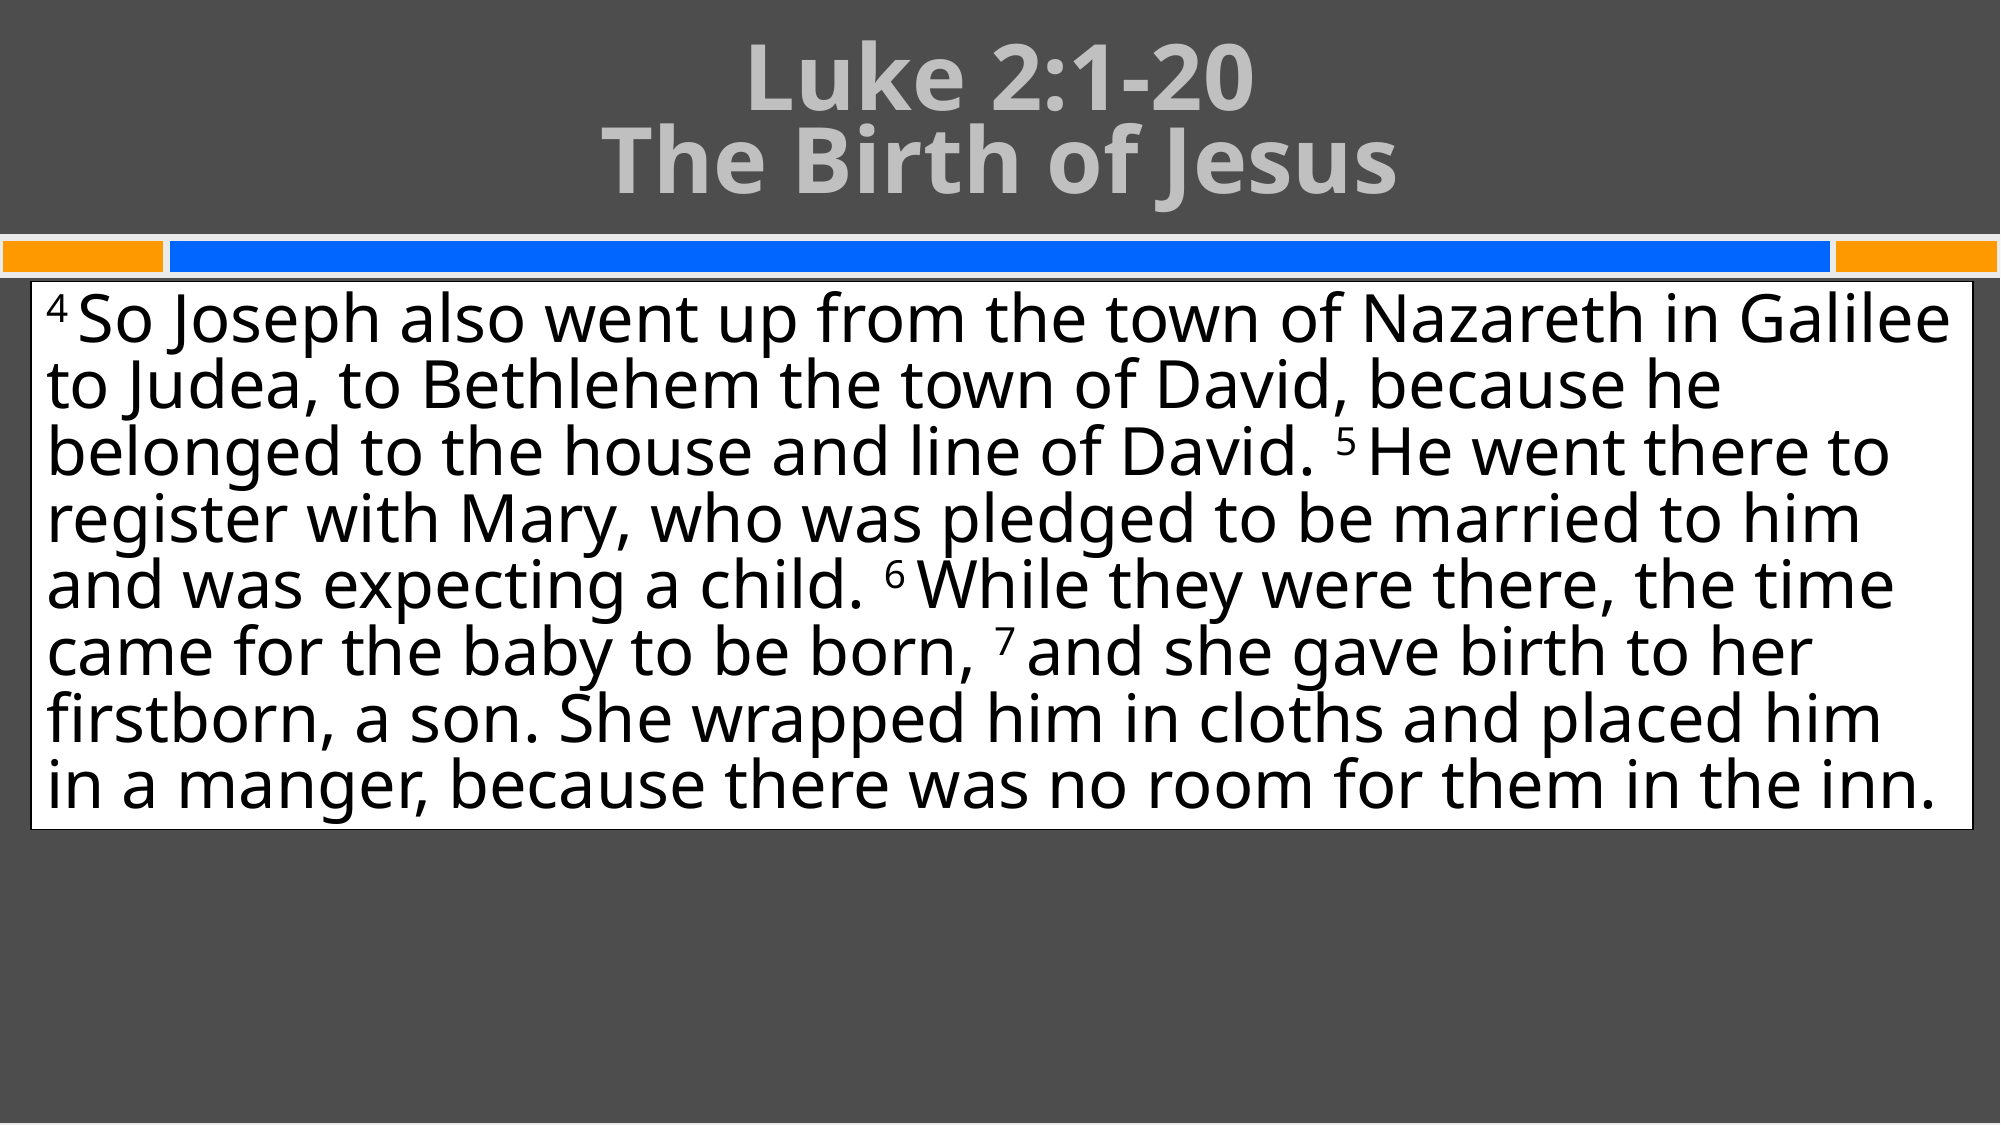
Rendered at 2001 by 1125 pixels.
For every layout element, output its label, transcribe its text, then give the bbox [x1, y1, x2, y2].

title Luke 2:1-20 The Birth of Jesus [99, 44, 1901, 213]
text_box 4 So Joseph also went up from the town of Nazareth in Galilee to Judea, to Bethlehem the town of David, because he belonged to the house and line of David. 5 He went there to register with Mary, who was pledged to be married to him and was expecting a child. 6 While they were there, the time came for the baby to be born, 7 and she gave birth to her firstborn, a son. She wrapped him in cloths and placed him in a manger, because there was no room for them in the inn. [31, 281, 1973, 830]
